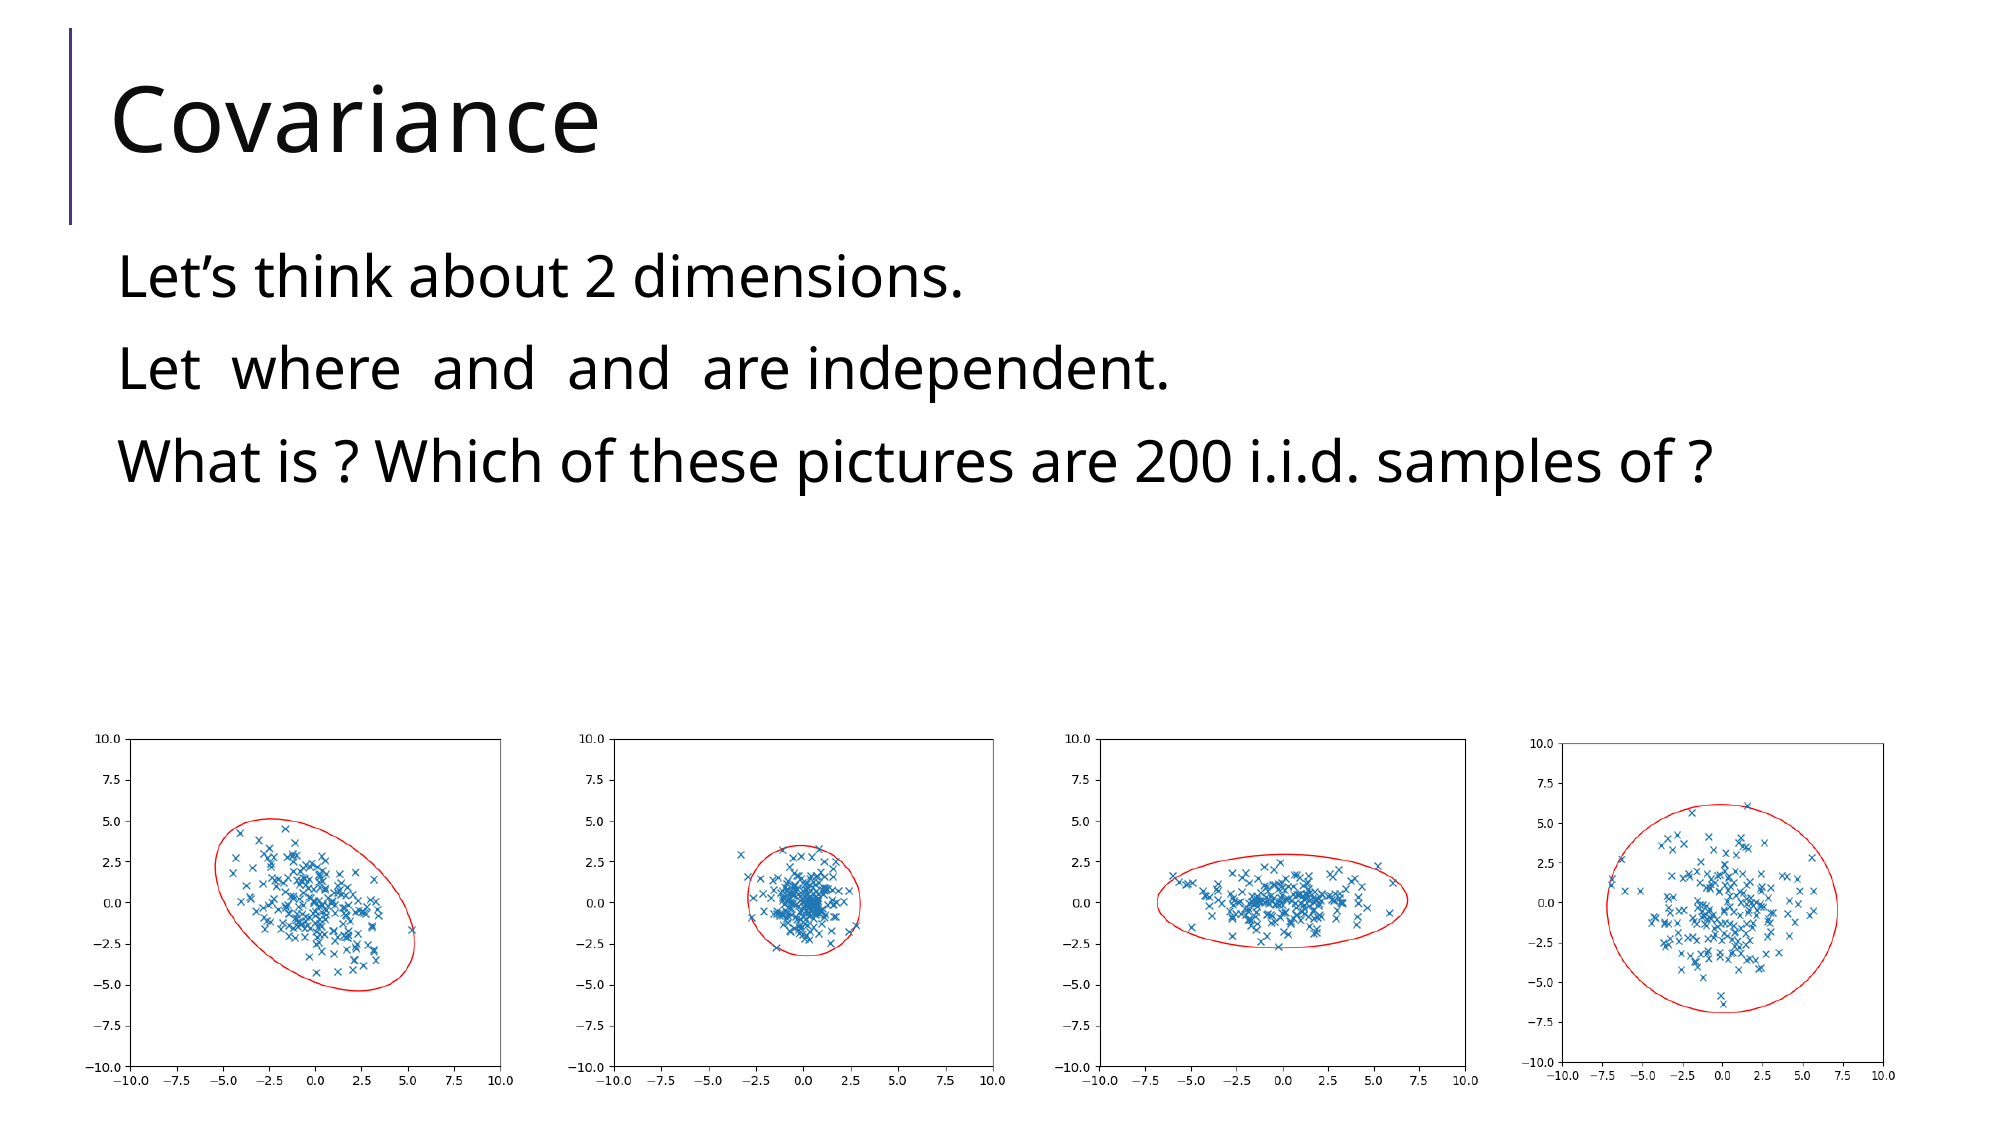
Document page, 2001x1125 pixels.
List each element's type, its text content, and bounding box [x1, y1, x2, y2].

picture [70, 687, 548, 1113]
picture [552, 687, 1924, 1113]
title Covariance [94, 43, 1930, 210]
